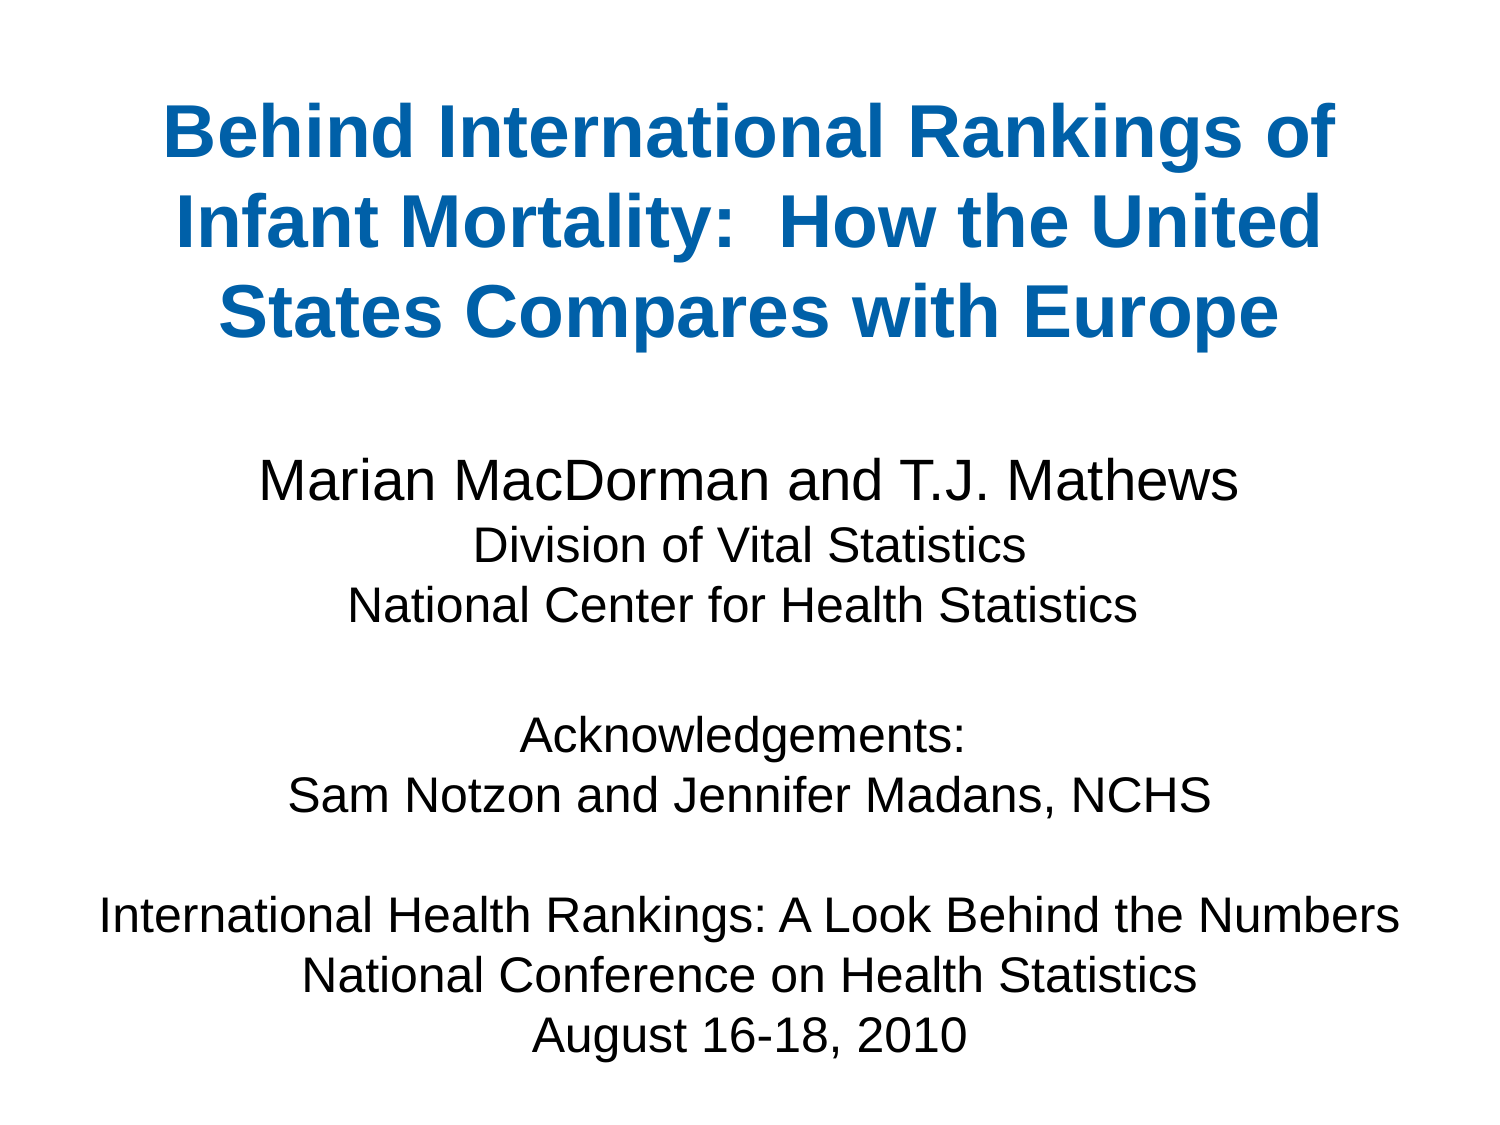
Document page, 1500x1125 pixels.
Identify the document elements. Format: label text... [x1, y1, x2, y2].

title Behind International Rankings of Infant Mortality: How the United States Compares with Europe Marian MacDorman and T.J. Mathews Division of Vital Statistics National Center for Health Statistics Acknowledgements: Sam Notzon and Jennifer Madans, NCHS International Health Rankings: A Look Behind the Numbers National Conference on Health Statistics August 16-18, 2010 [37, 45, 1463, 1100]
